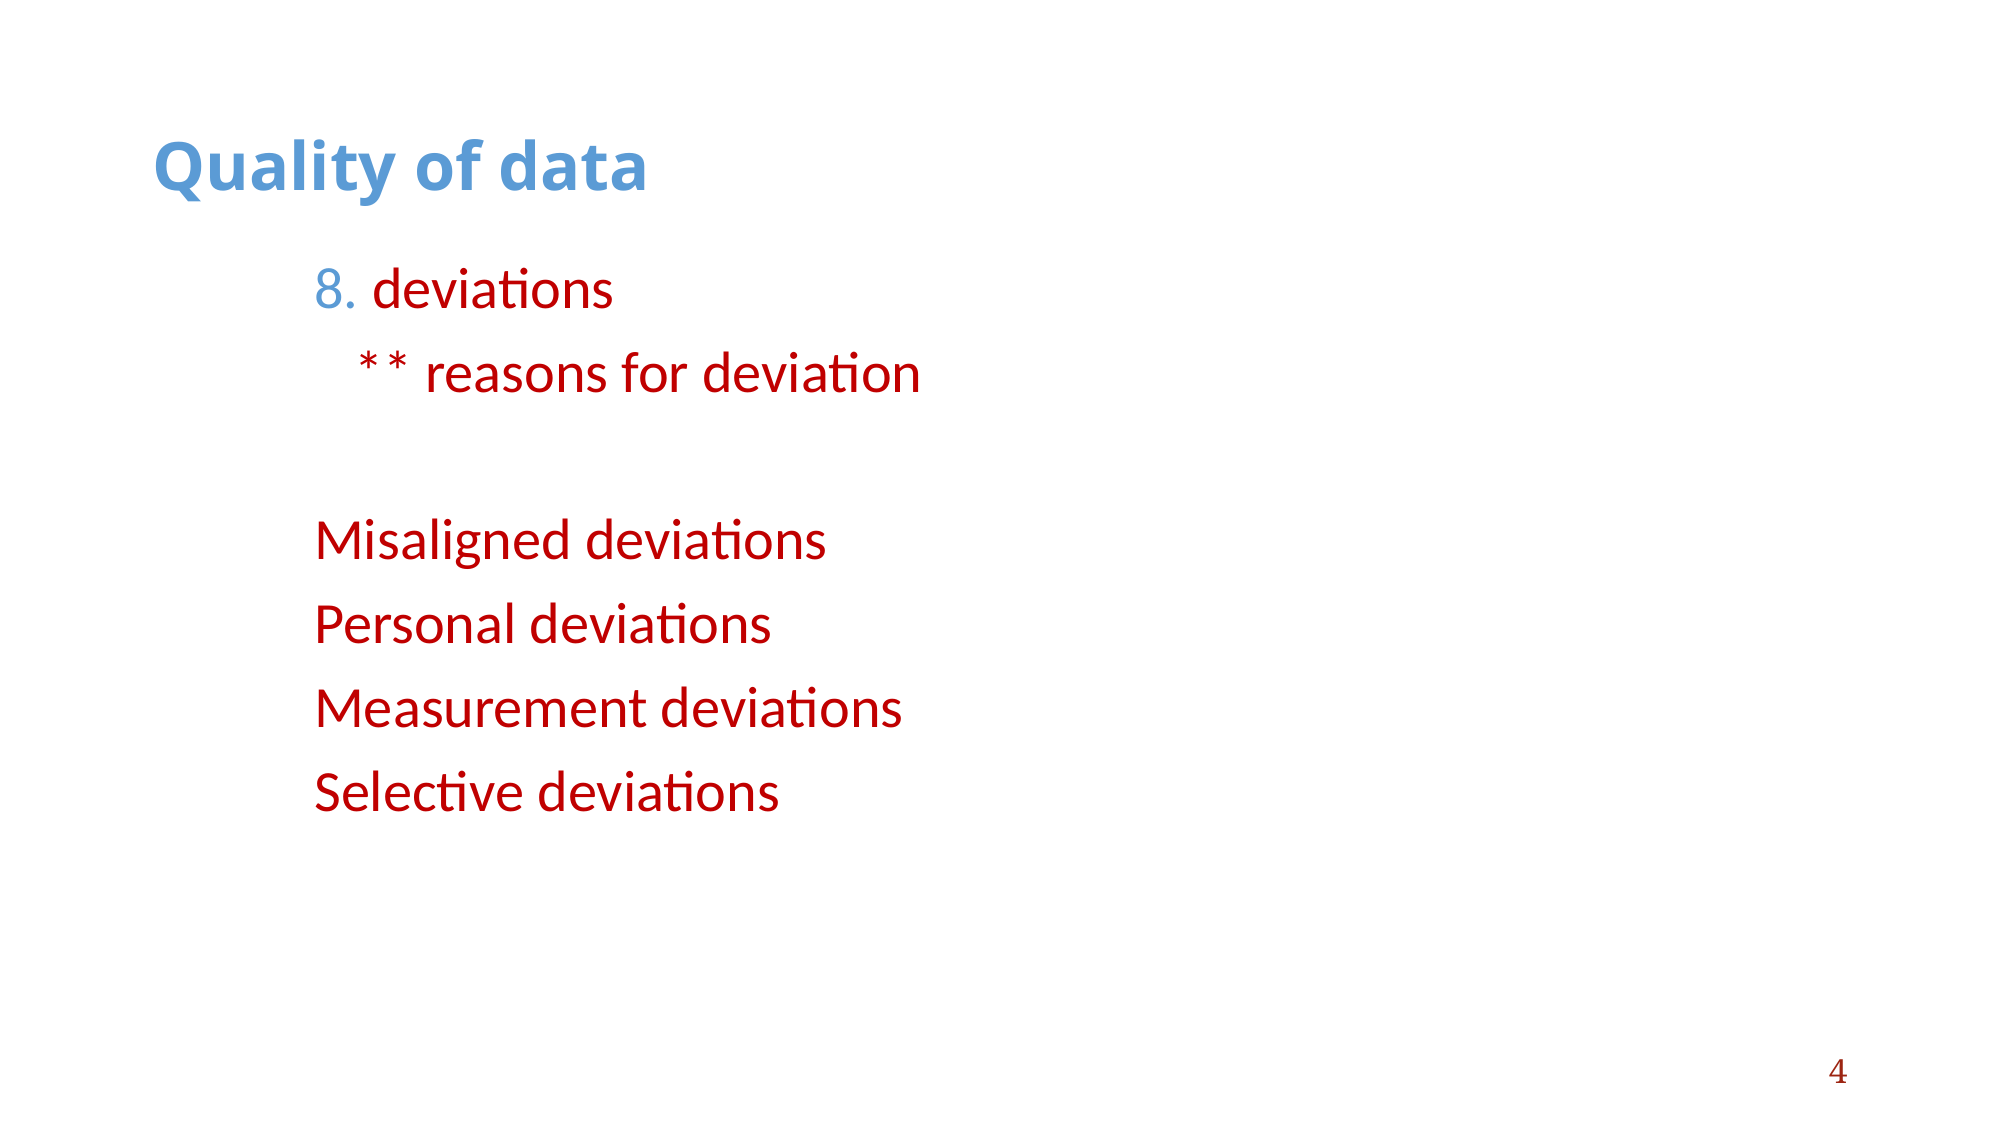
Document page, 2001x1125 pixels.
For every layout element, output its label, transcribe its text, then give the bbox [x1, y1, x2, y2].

slide_number 4 [1412, 1042, 1863, 1103]
title Quality of data [137, 59, 1863, 278]
list 8. deviations ** reasons for deviation Misaligned deviations Personal deviations Measurement deviations Selective deviations [299, 250, 1695, 1001]
